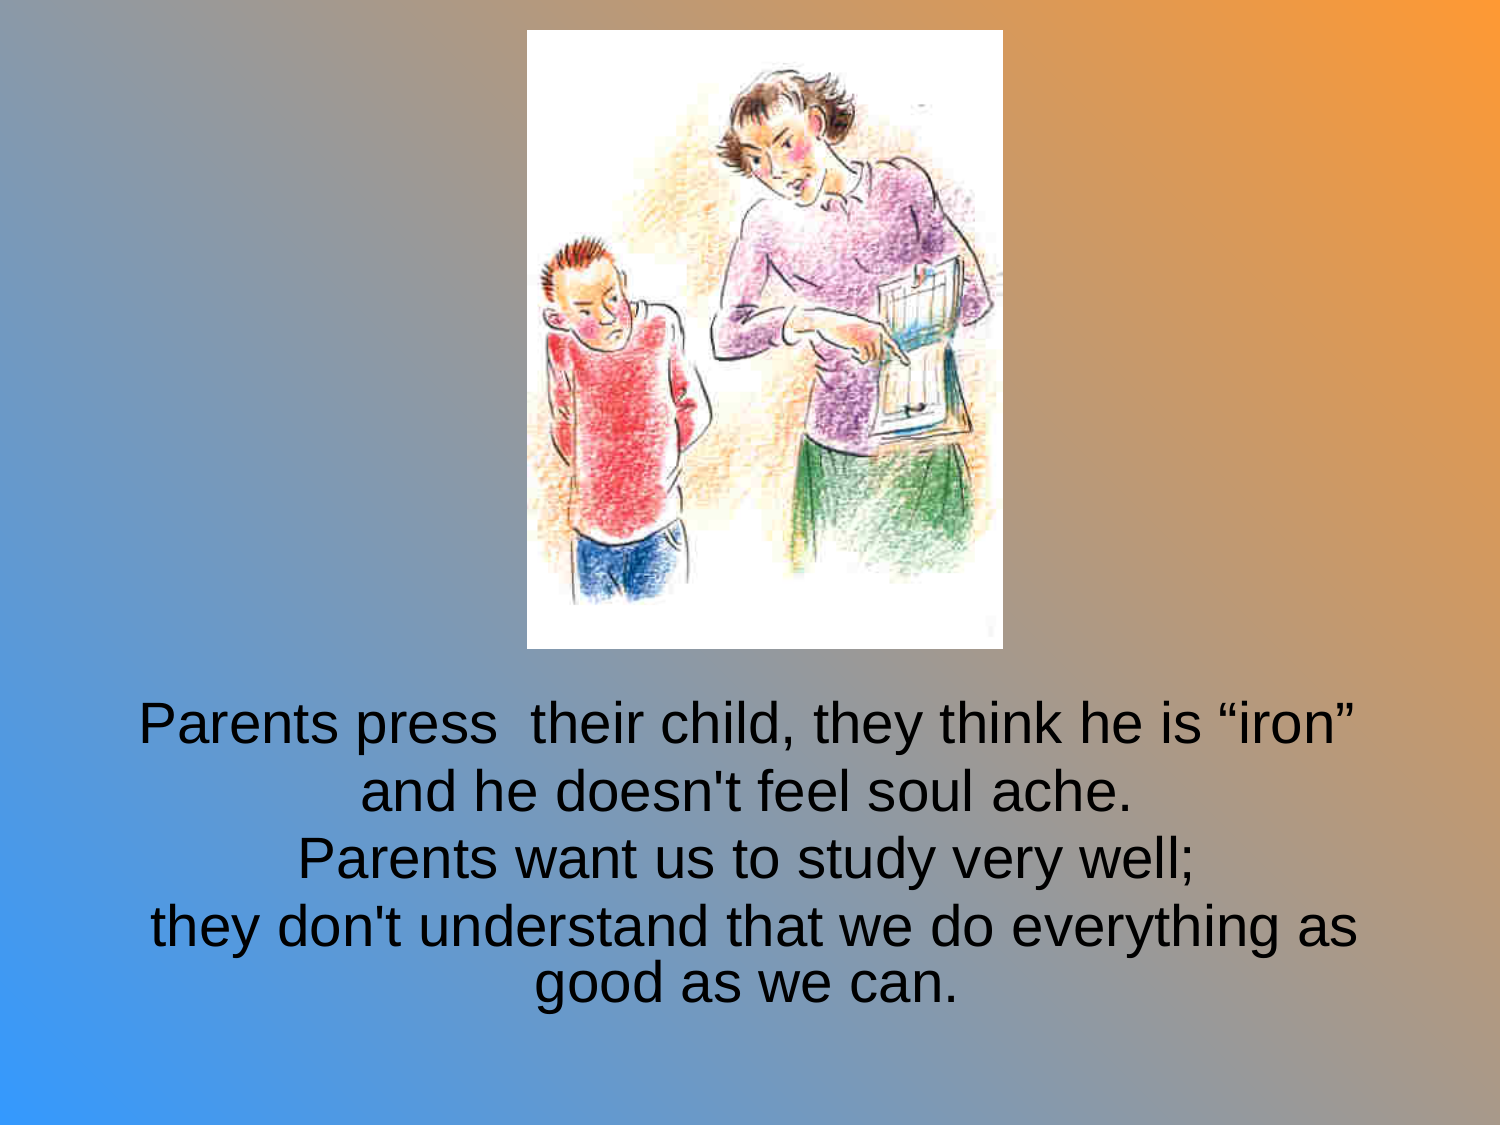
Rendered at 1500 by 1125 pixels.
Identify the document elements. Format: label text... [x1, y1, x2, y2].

text_box Parents press their child, they think he is “iron” and he doesn't feel soul ache. Parents want us to study very well; they don't understand that we do everything as good as we can. [70, 691, 1442, 1022]
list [527, 30, 1003, 649]
